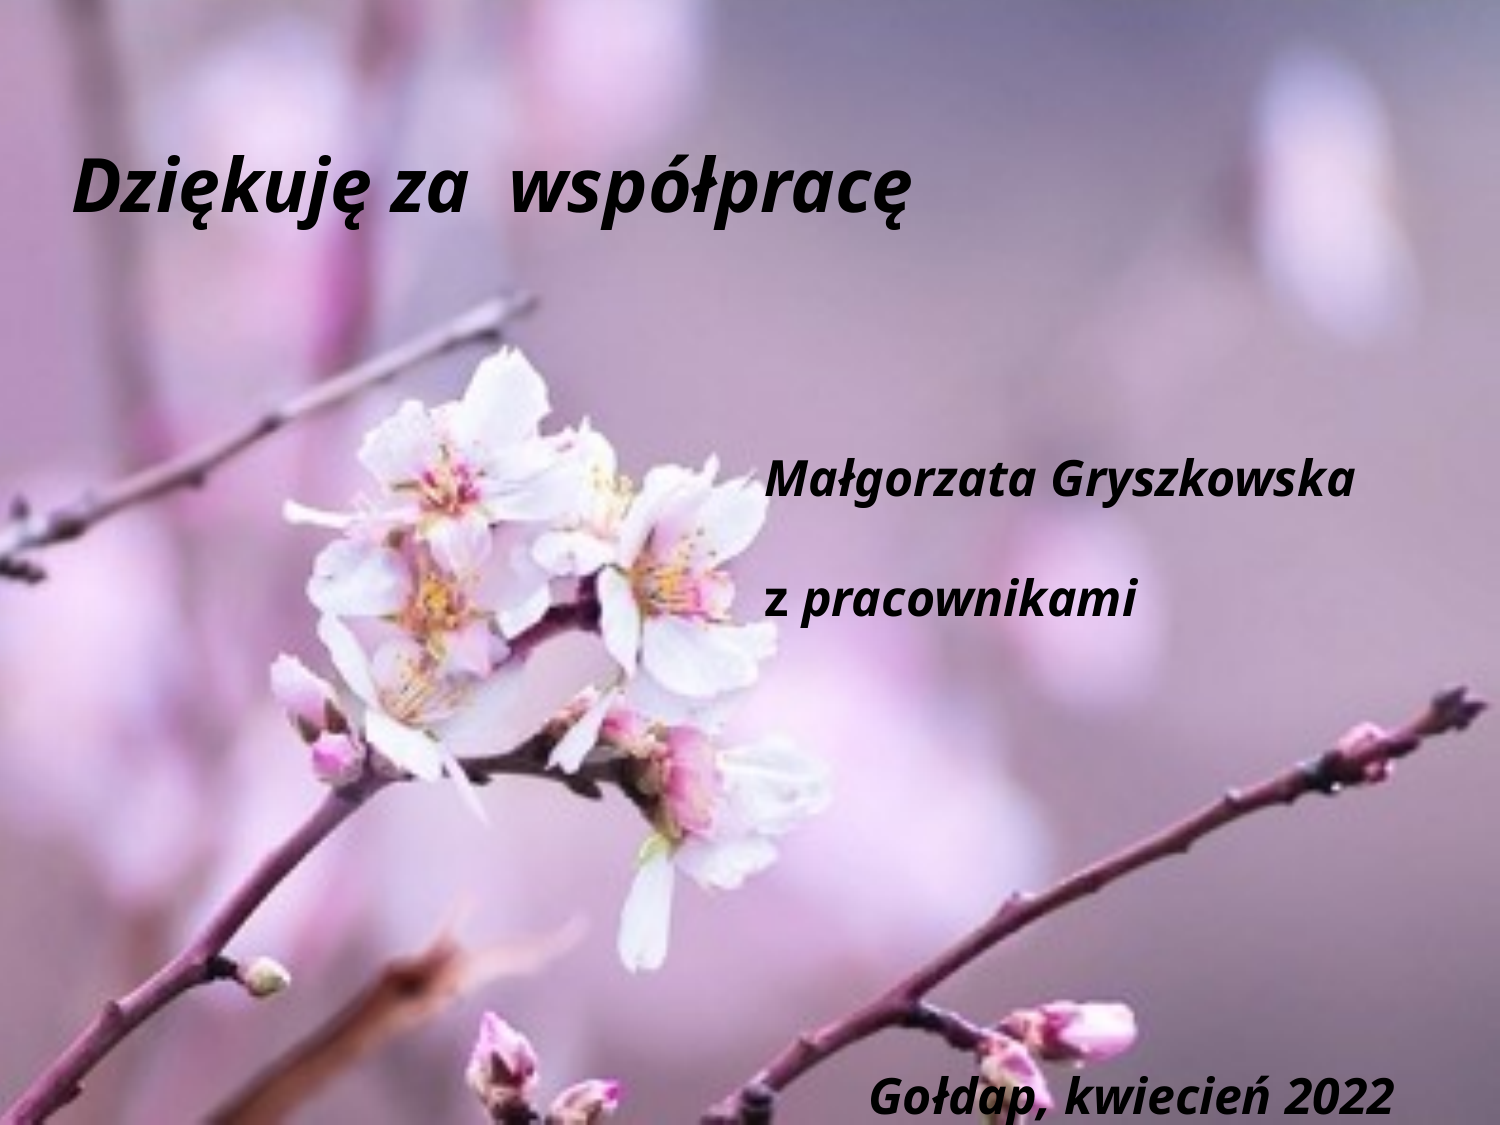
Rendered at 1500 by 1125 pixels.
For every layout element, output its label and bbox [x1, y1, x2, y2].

list [0, 0, 1500, 1125]
